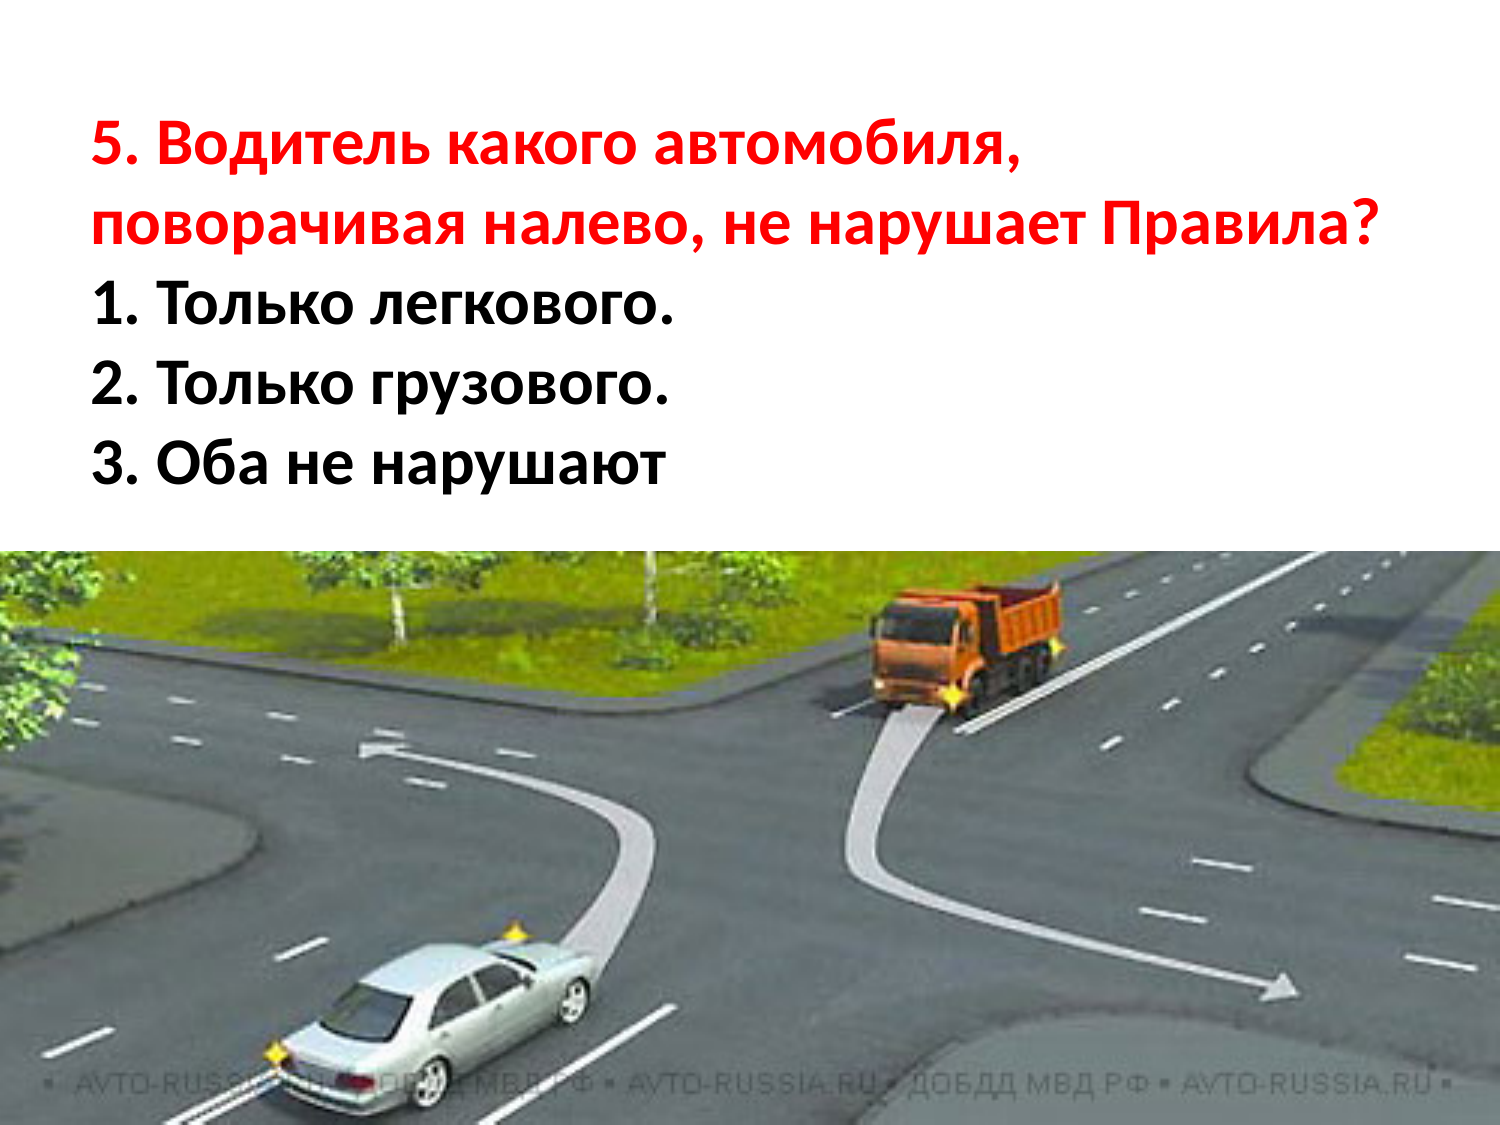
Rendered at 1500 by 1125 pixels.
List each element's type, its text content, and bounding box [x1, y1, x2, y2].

title 5. Водитель какого автомобиля, поворачивая налево, не нарушает Правила? 1. Только легкового. 2. Только грузового. 3. Оба не нарушают [75, 45, 1425, 550]
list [0, 551, 1500, 1125]
